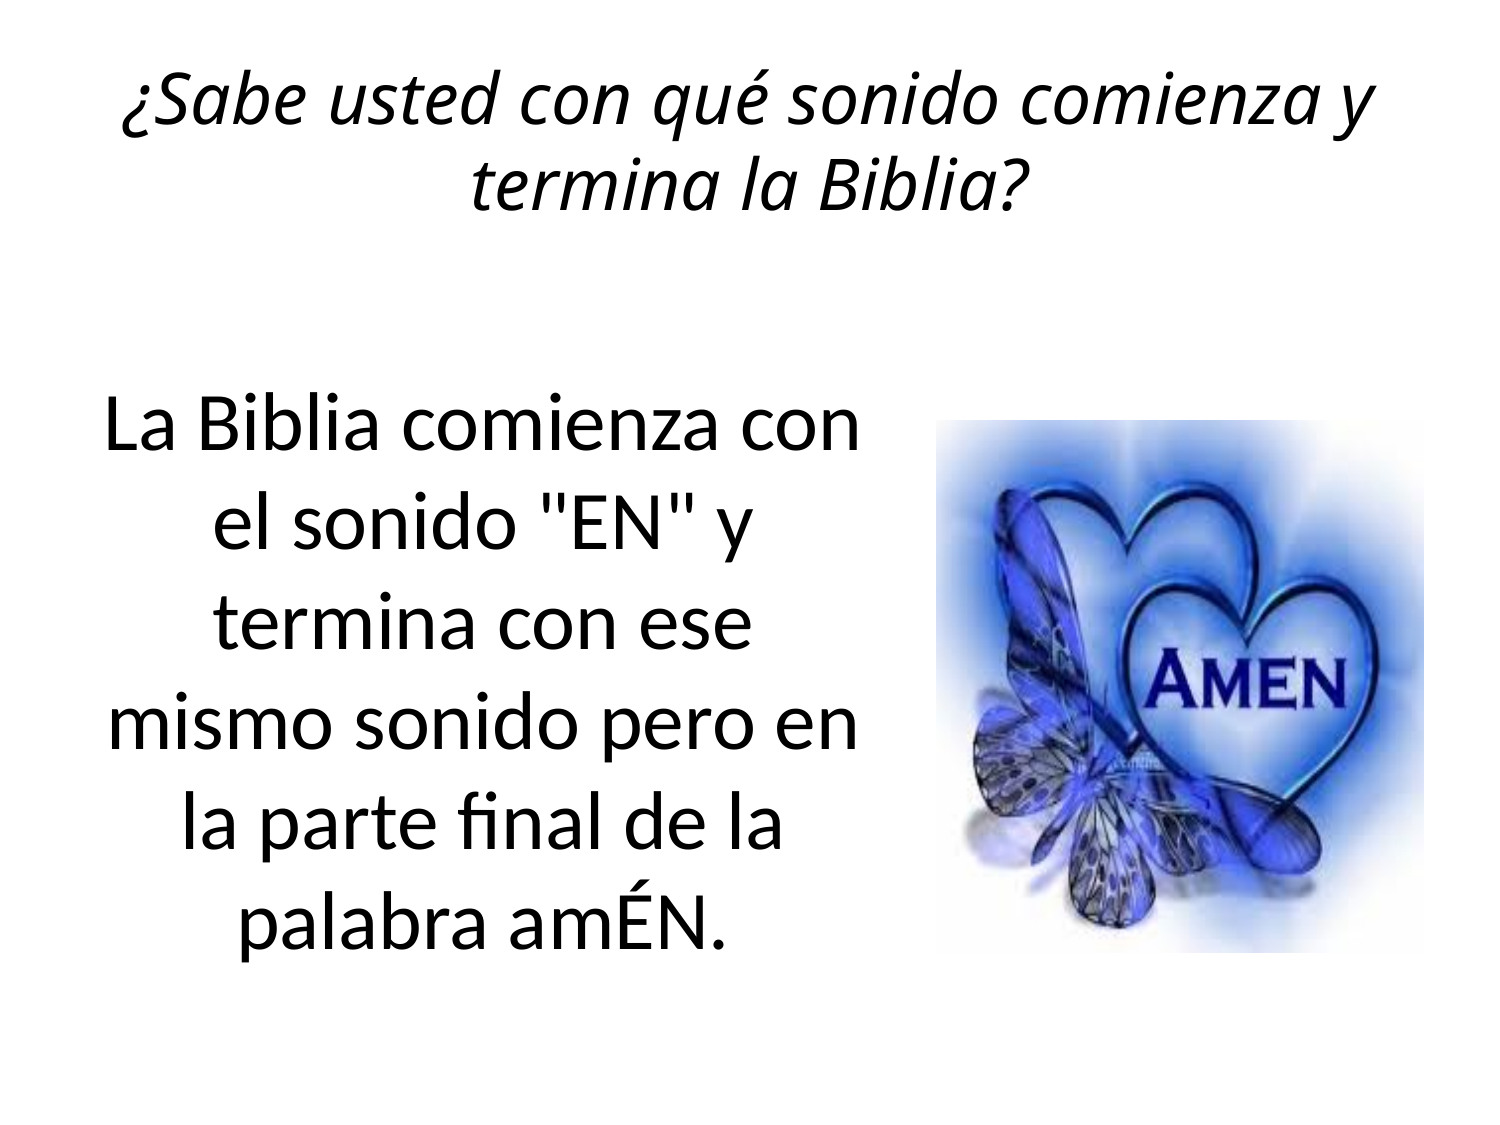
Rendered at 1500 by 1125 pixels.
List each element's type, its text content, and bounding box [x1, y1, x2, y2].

picture [936, 420, 1424, 953]
list La Biblia comienza con el sonido "EN" y termina con ese mismo sonido pero en la parte final de la palabra amÉN. [75, 262, 892, 1005]
title ¿Sabe usted con qué sonido comienza y termina la Biblia? [75, 45, 1425, 233]
